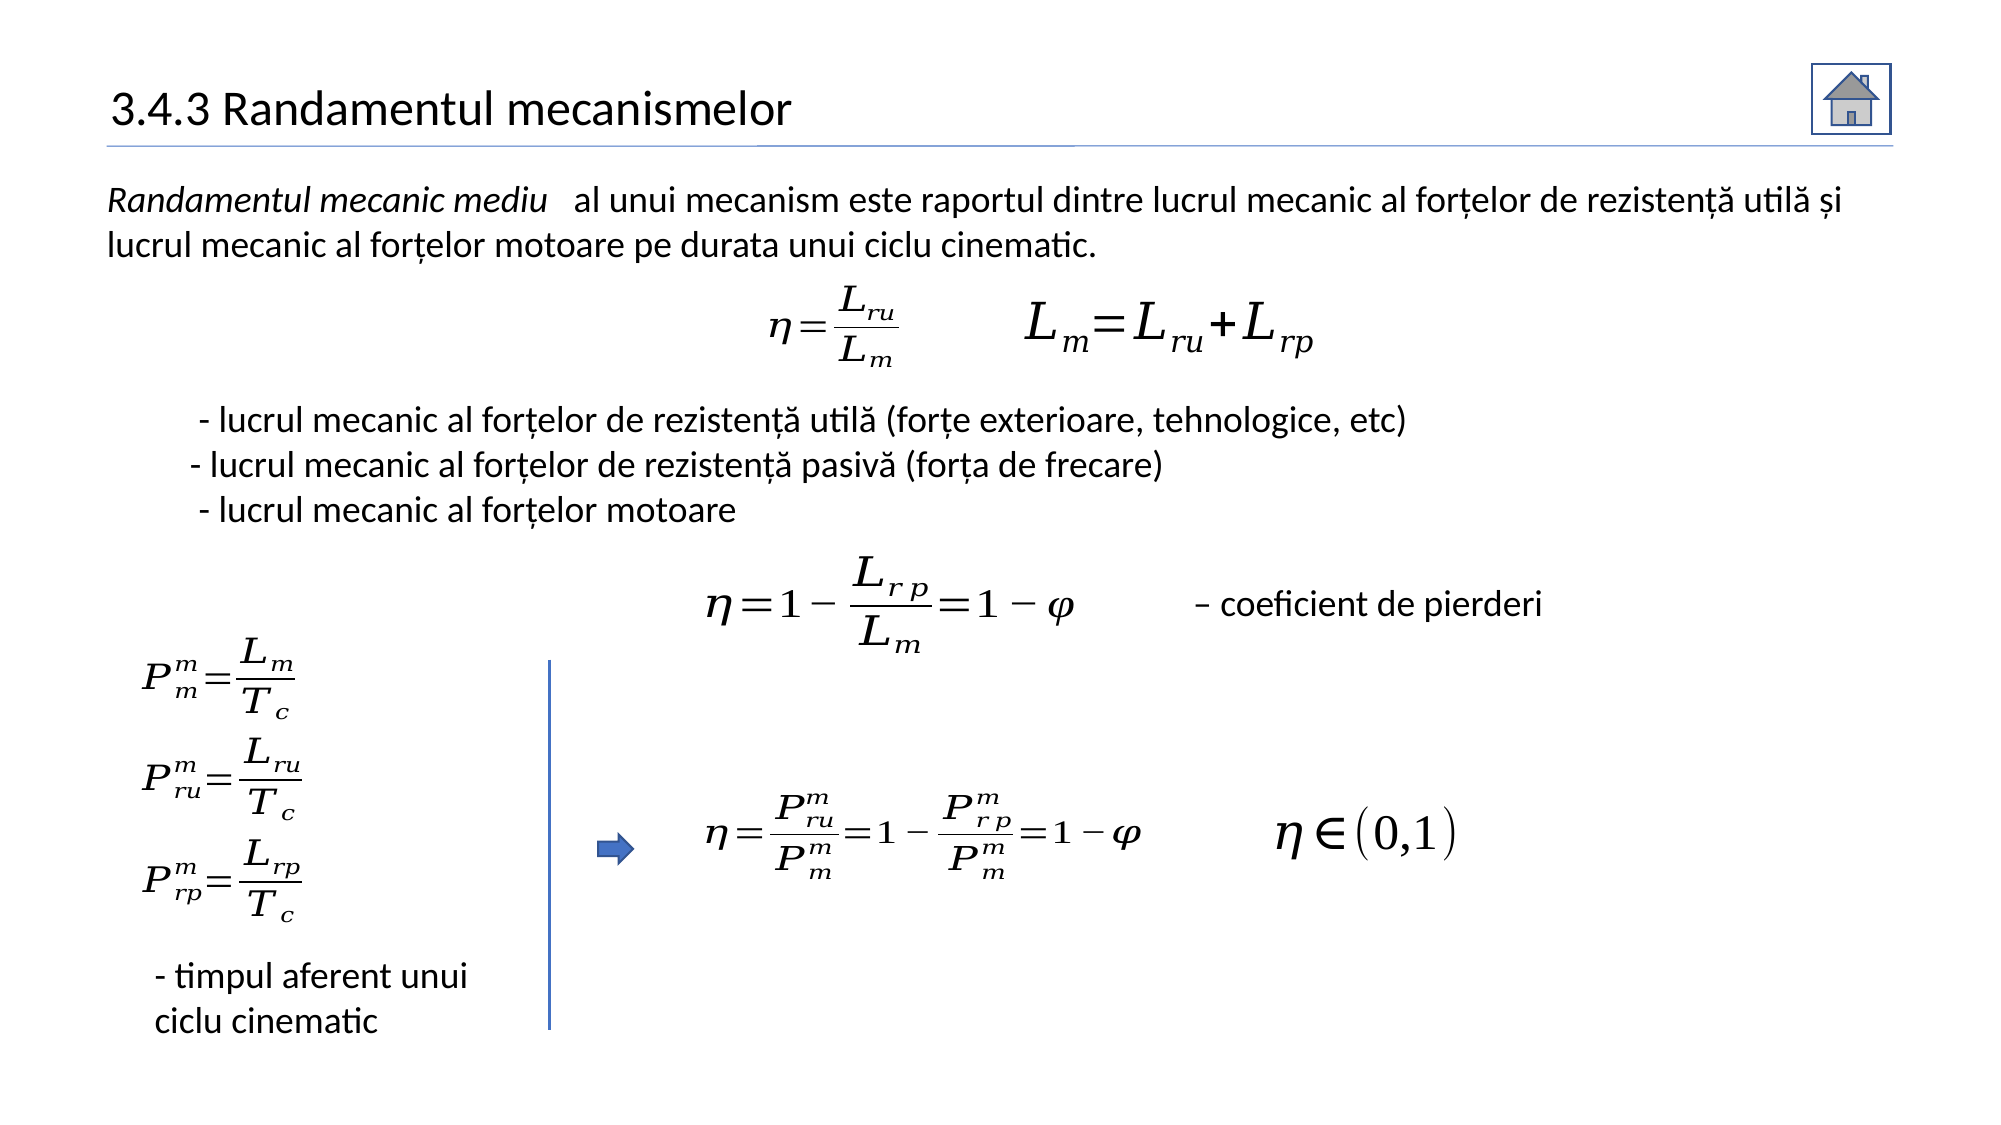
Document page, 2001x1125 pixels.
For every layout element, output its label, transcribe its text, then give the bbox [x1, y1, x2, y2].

text_box [1811, 63, 1892, 135]
text_box [597, 832, 635, 866]
text_box 3.4.3 Randamentul mecanismelor [95, 67, 809, 143]
